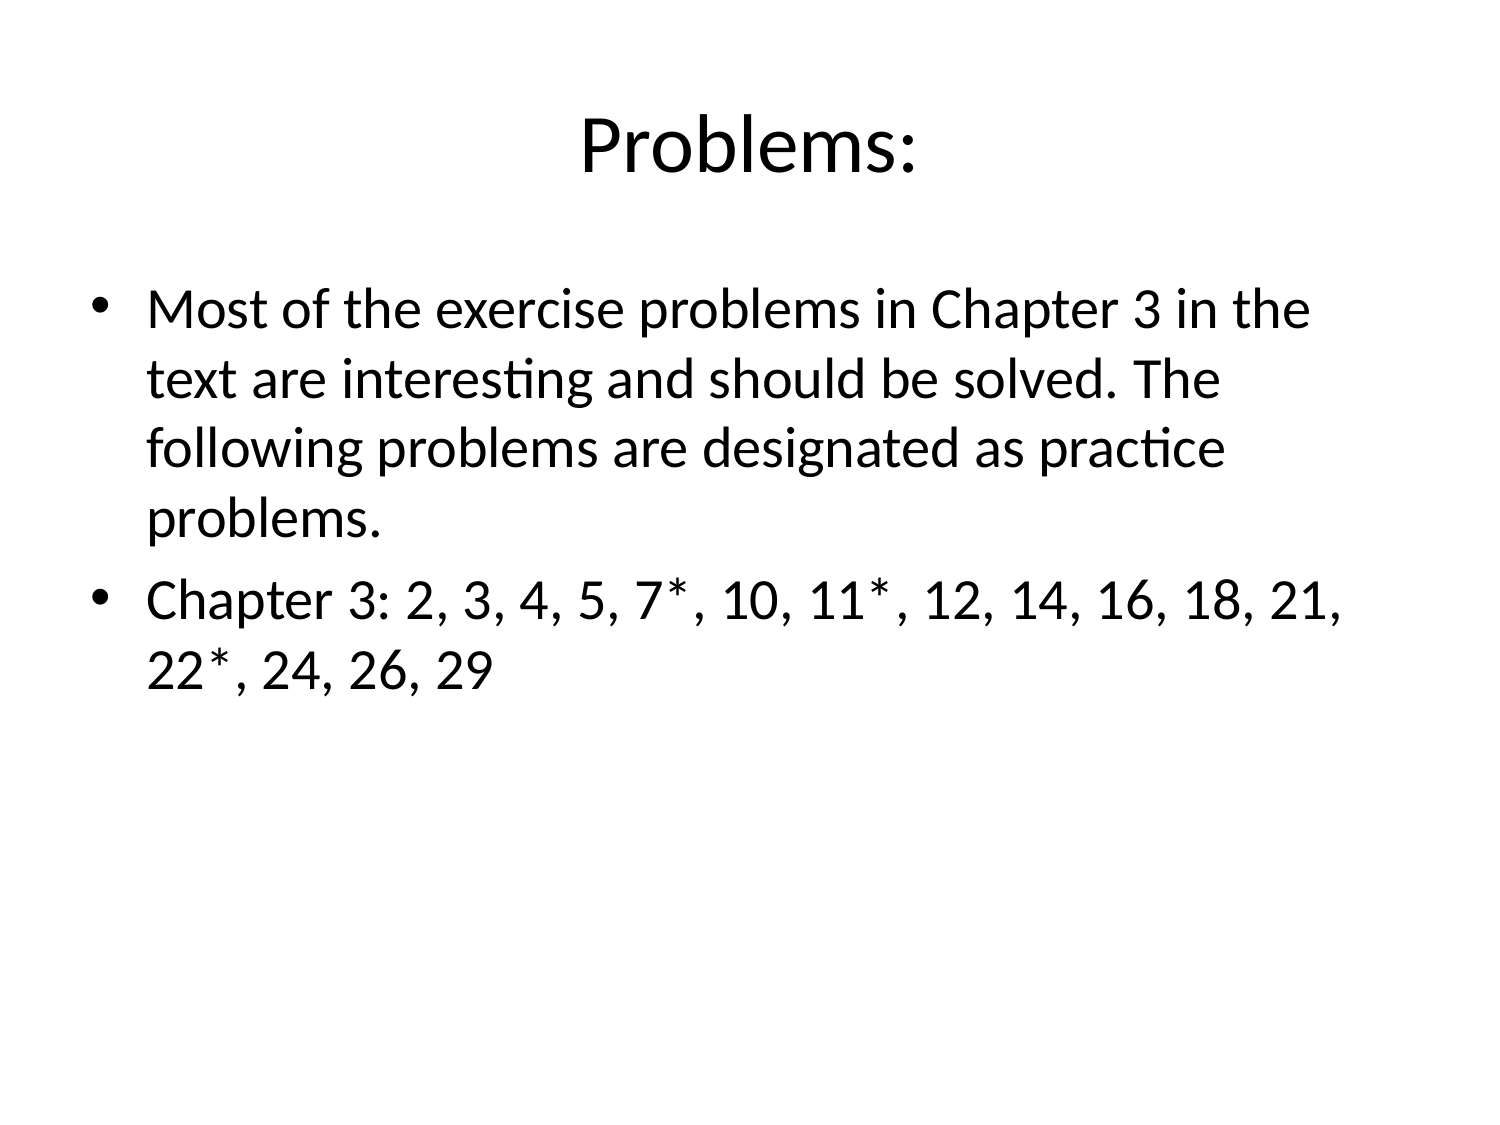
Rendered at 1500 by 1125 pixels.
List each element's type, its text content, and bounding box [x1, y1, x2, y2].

list Most of the exercise problems in Chapter 3 in the text are interesting and should be solved. The following problems are designated as practice problems. Chapter 3: 2, 3, 4, 5, 7*, 10, 11*, 12, 14, 16, 18, 21, 22*, 24, 26, 29 [75, 262, 1425, 1005]
title Problems: [75, 45, 1425, 233]
